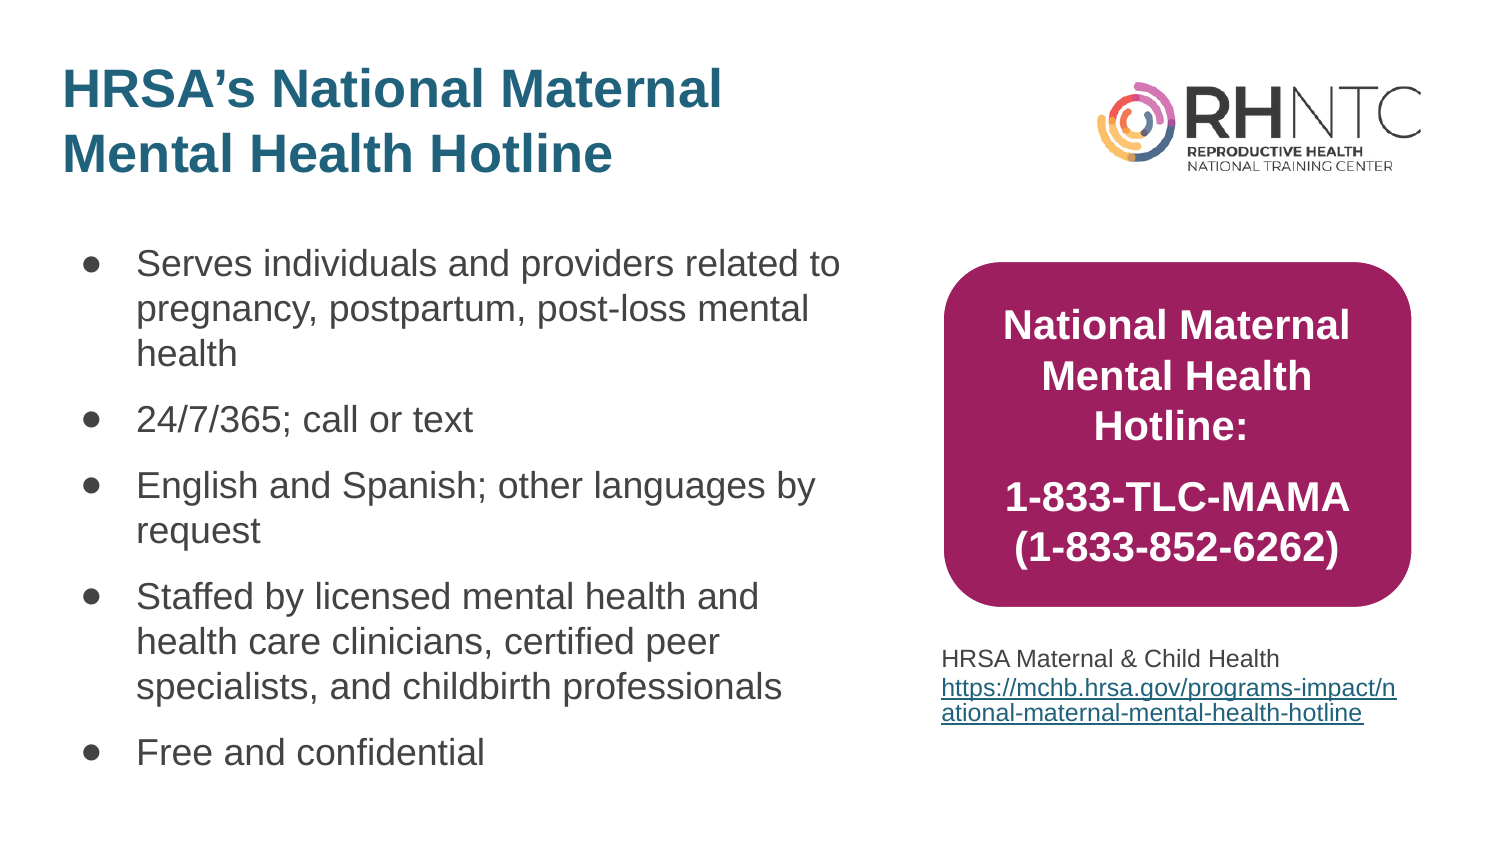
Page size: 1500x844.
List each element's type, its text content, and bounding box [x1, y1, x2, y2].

picture [1097, 82, 1421, 171]
list HRSA Maternal & Child Health https://mchb.hrsa.gov/programs-impact/national-maternal-mental-health-hotline [926, 634, 1421, 721]
list Serves individuals and providers related to pregnancy, postpartum, post-loss mental health 24/7/365; call or text English and Spanish; other languages by request Staffed by licensed mental health and health care clinicians, certified peer specialists, and childbirth professionals Free and confidential [46, 231, 861, 762]
title HRSA’s National Maternal Mental Health Hotline [47, 45, 861, 146]
list National Maternal Mental Health Hotline: 1-833-TLC-MAMA (1-833-852-6262) [963, 260, 1391, 608]
